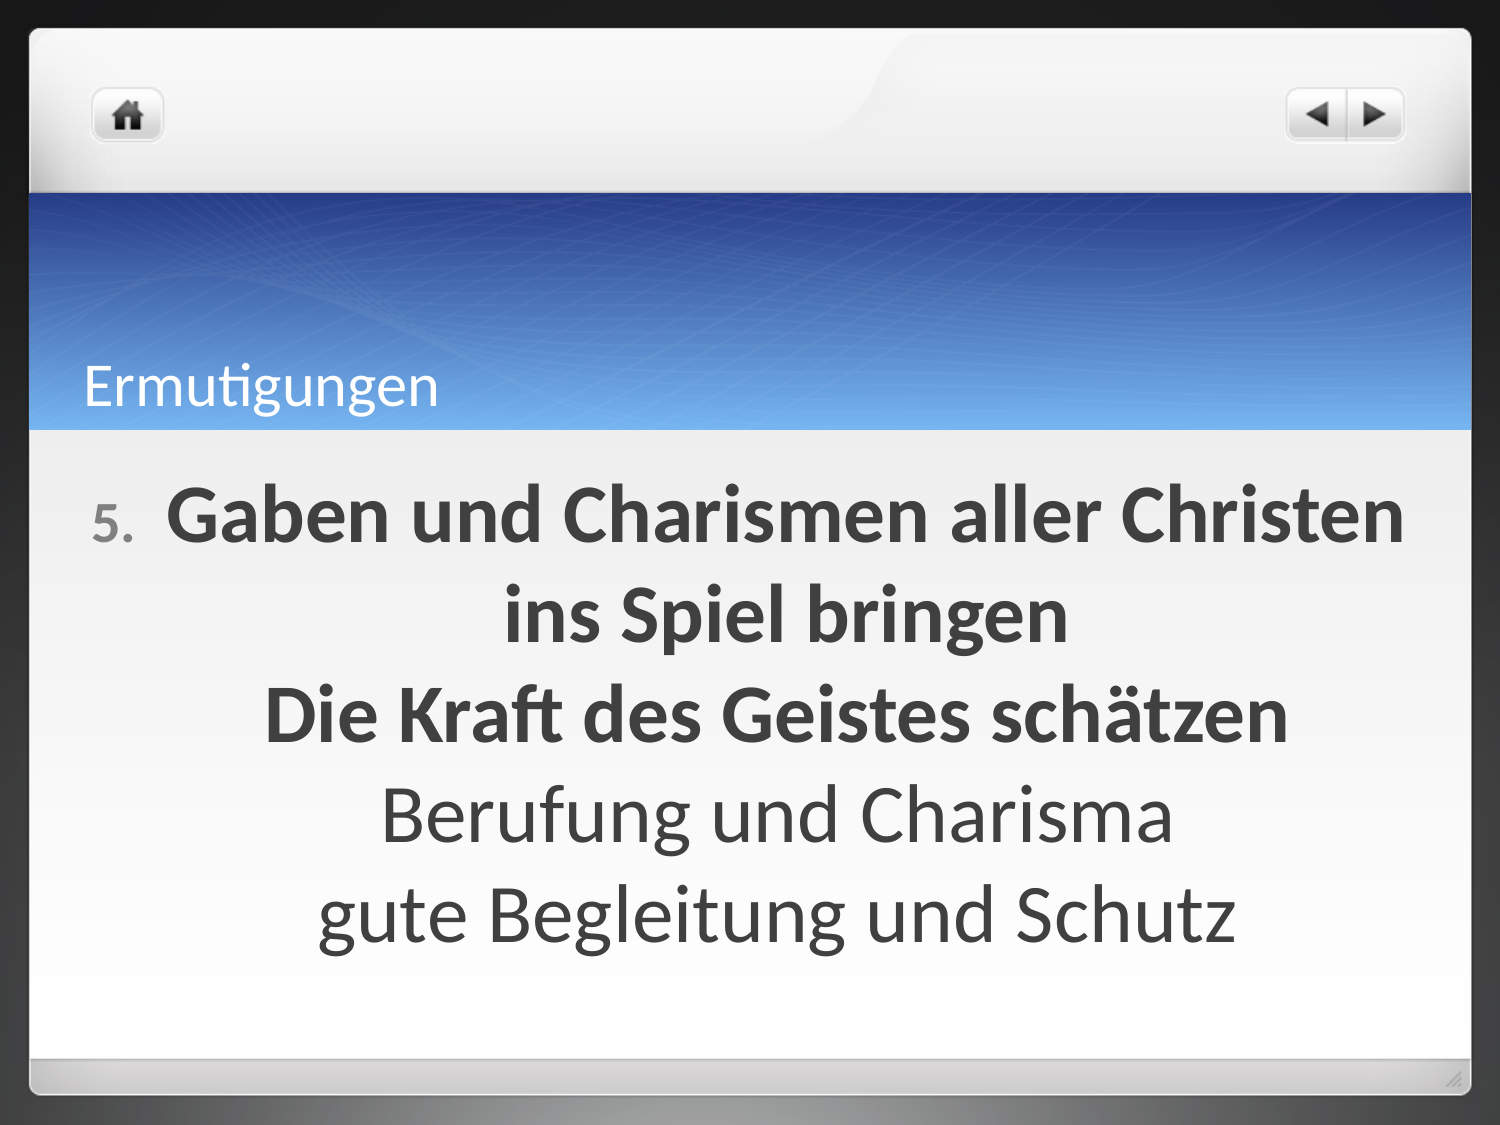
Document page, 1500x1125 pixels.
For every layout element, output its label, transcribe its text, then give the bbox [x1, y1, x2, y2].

title Ermutigungen [68, 238, 1432, 427]
picture [0, 0, 1500, 1125]
list Gaben und Charismen aller Christen ins Spiel bringen Die Kraft des Geistes schätzen Berufung und Charisma gute Begleitung und Schutz [68, 452, 1432, 1025]
